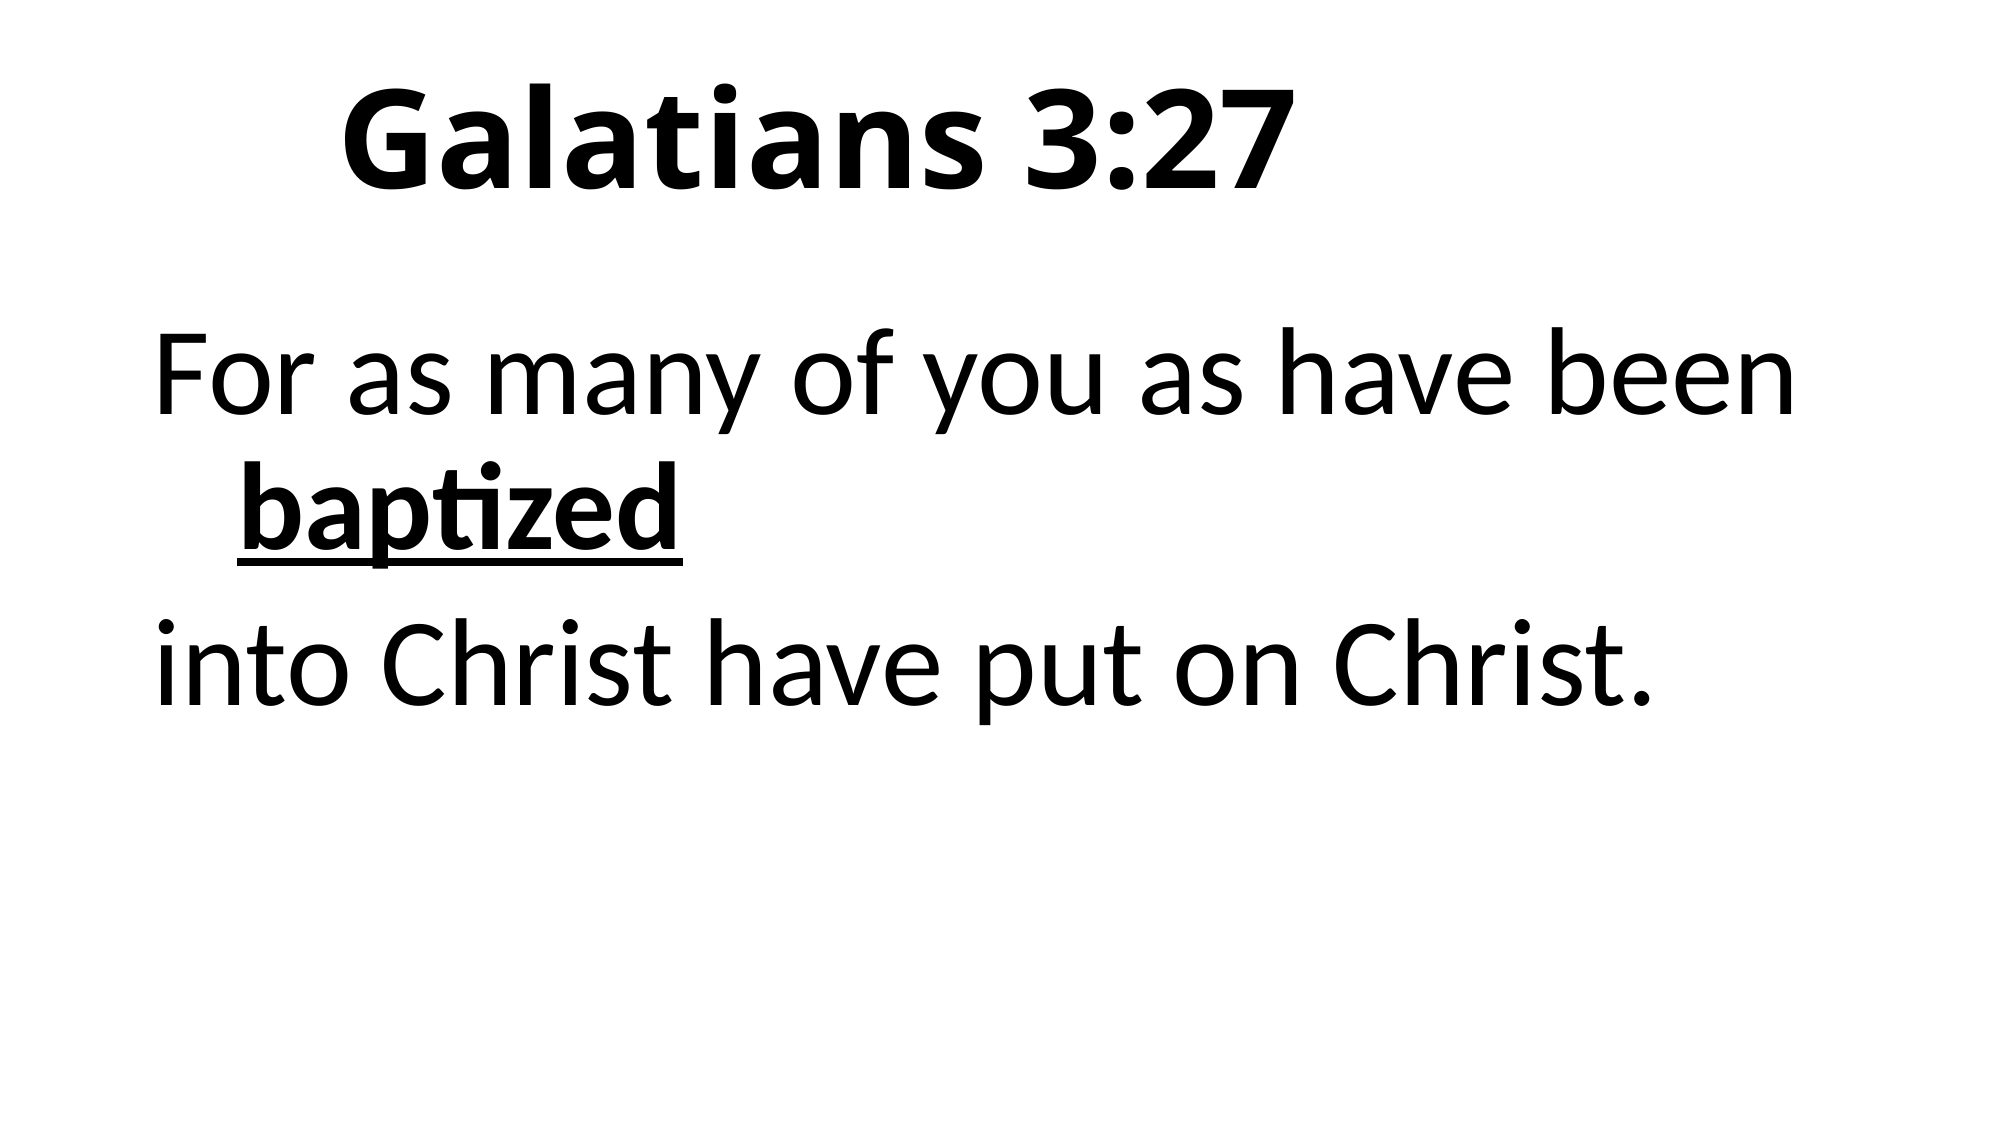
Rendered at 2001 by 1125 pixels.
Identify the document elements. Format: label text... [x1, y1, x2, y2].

title Galatians 3:27 [322, 50, 1673, 238]
list For as many of you as have been baptized into Christ have put on Christ. [137, 299, 1863, 1014]
